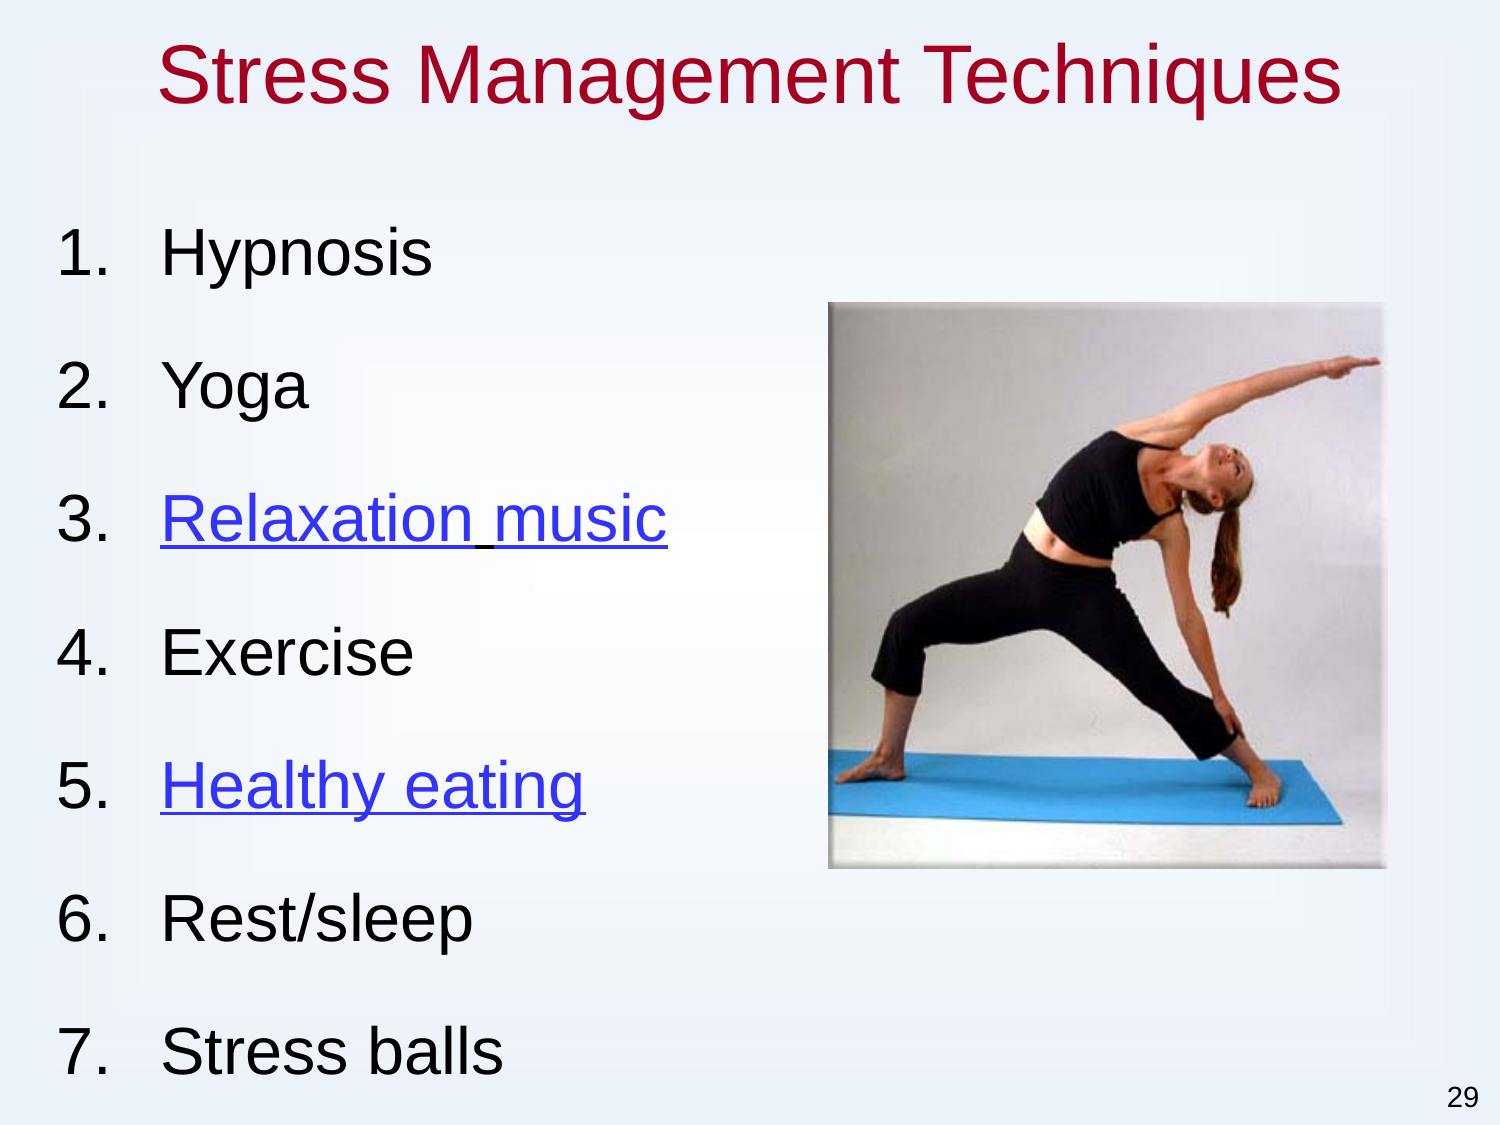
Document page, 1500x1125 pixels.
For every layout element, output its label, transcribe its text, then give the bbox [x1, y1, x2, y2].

title Stress Management Techniques [41, 14, 1459, 126]
slide_number 29 [1459, 1070, 1495, 1125]
picture [828, 302, 1388, 869]
list Hypnosis Yoga Relaxation music Exercise Healthy eating Rest/sleep Stress balls [41, 160, 1459, 1125]
